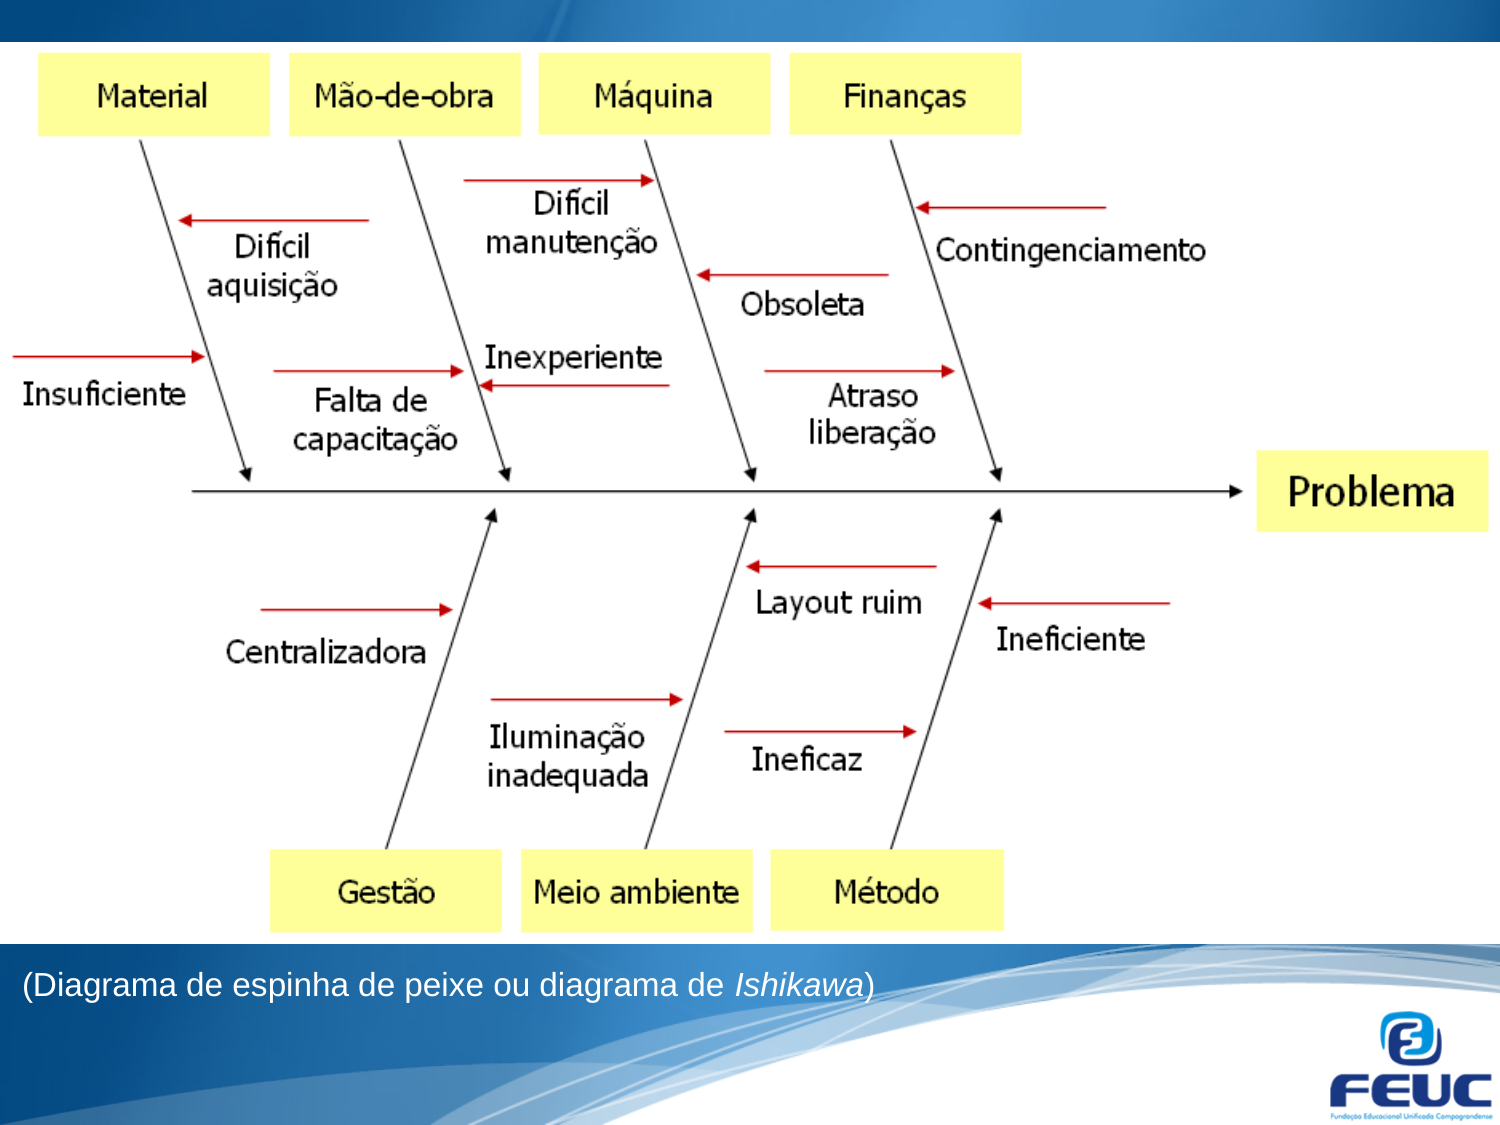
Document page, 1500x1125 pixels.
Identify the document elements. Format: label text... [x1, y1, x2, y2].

text_box (Diagrama de espinha de peixe ou diagrama de Ishikawa) [7, 956, 891, 1011]
picture [0, 0, 1500, 1125]
